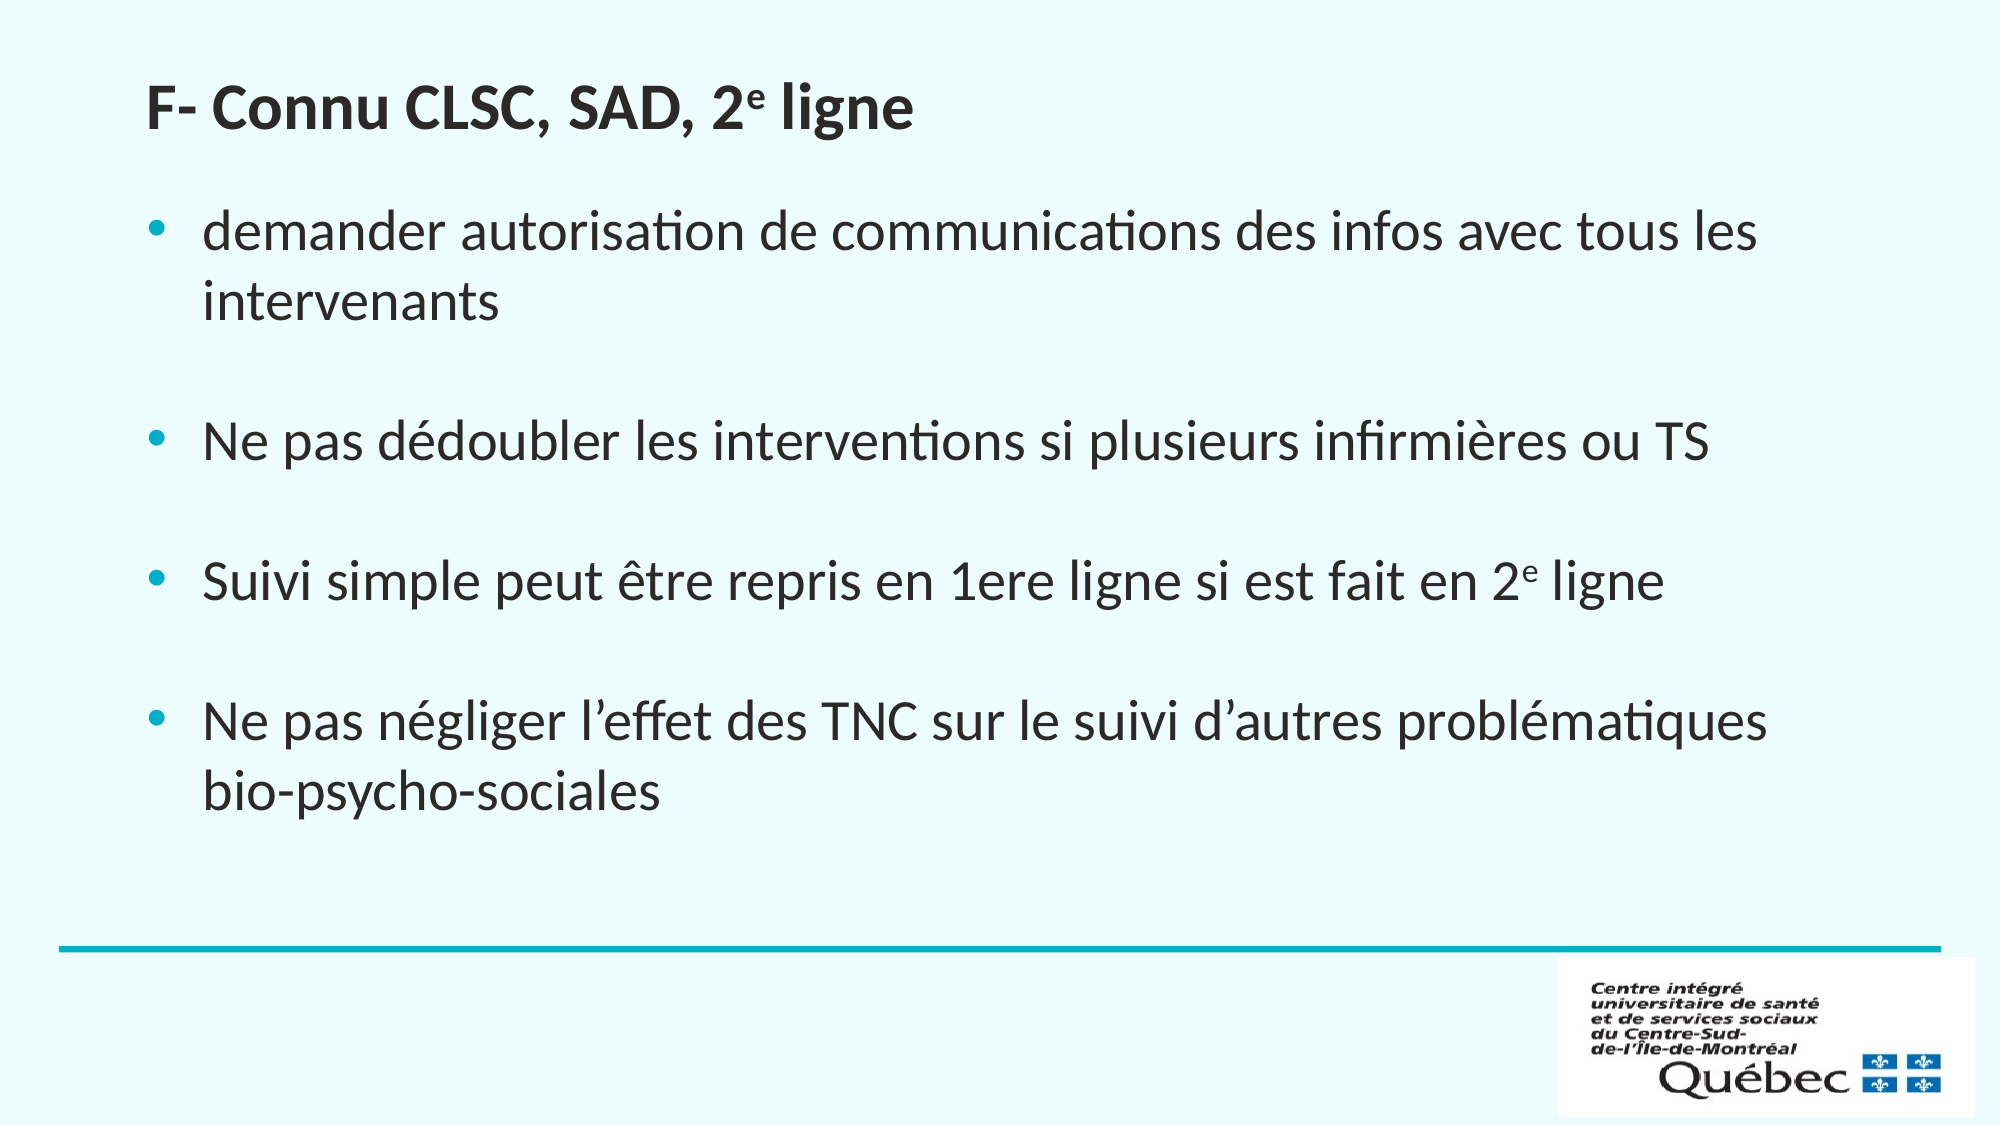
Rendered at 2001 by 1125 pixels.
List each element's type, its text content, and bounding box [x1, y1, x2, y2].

title F- Connu CLSC, SAD, 2e ligne [131, 45, 1882, 161]
picture [1558, 957, 1975, 1117]
list demander autorisation de communications des infos avec tous les intervenants Ne pas dédoubler les interventions si plusieurs infirmières ou TS Suivi simple peut être repris en 1ere ligne si est fait en 2e ligne Ne pas négliger l’effet des TNC sur le suivi d’autres problématiques bio-psycho-sociales [131, 184, 1882, 929]
